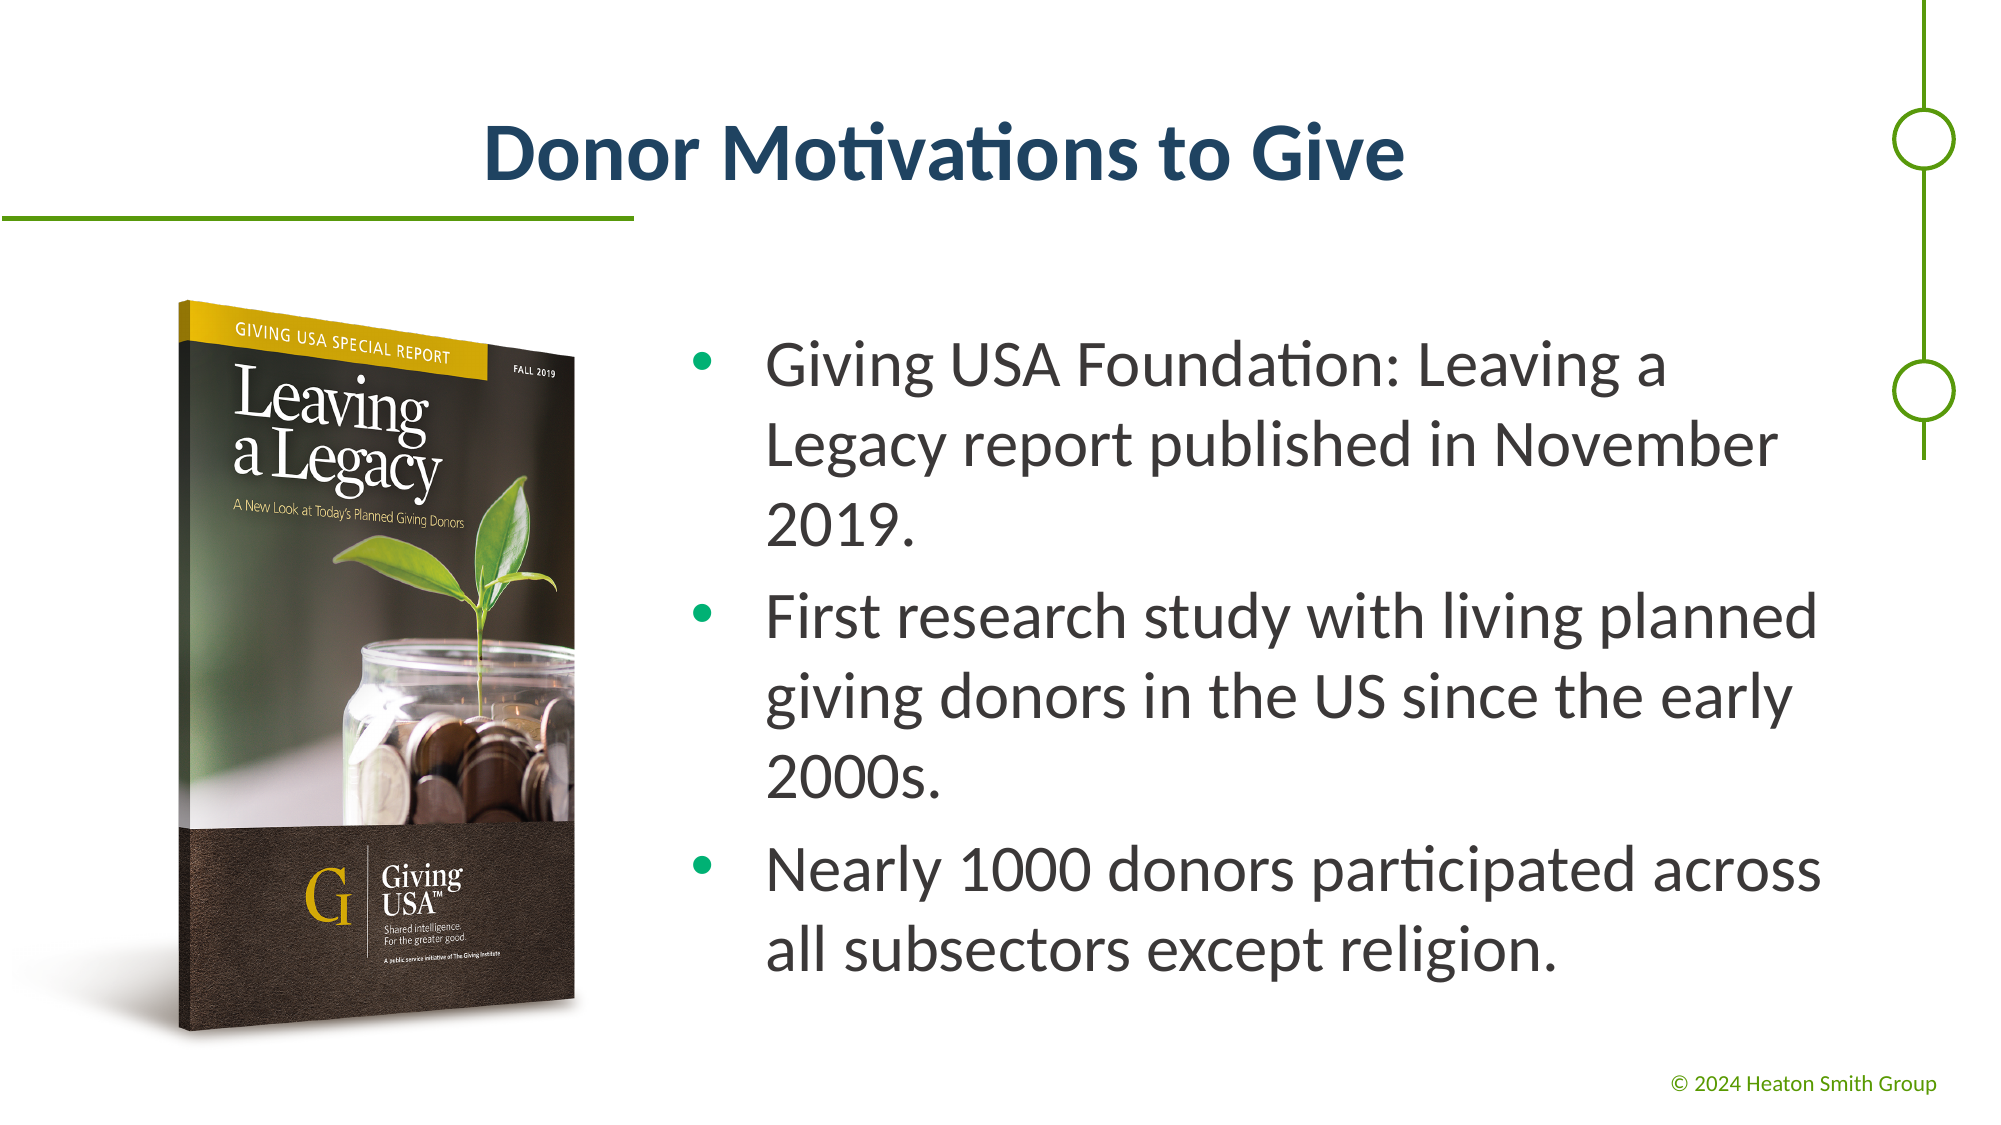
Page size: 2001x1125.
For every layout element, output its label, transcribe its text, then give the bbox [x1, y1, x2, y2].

text_box Donor Motivations to Give [0, 35, 1909, 159]
text_box Giving USA Foundation: Leaving a Legacy report published in November 2019. First research study with living planned giving donors in the US since the early 2000s. Nearly 1000 donors participated across all subsectors except religion. [676, 312, 1880, 993]
picture [12, 237, 676, 1108]
